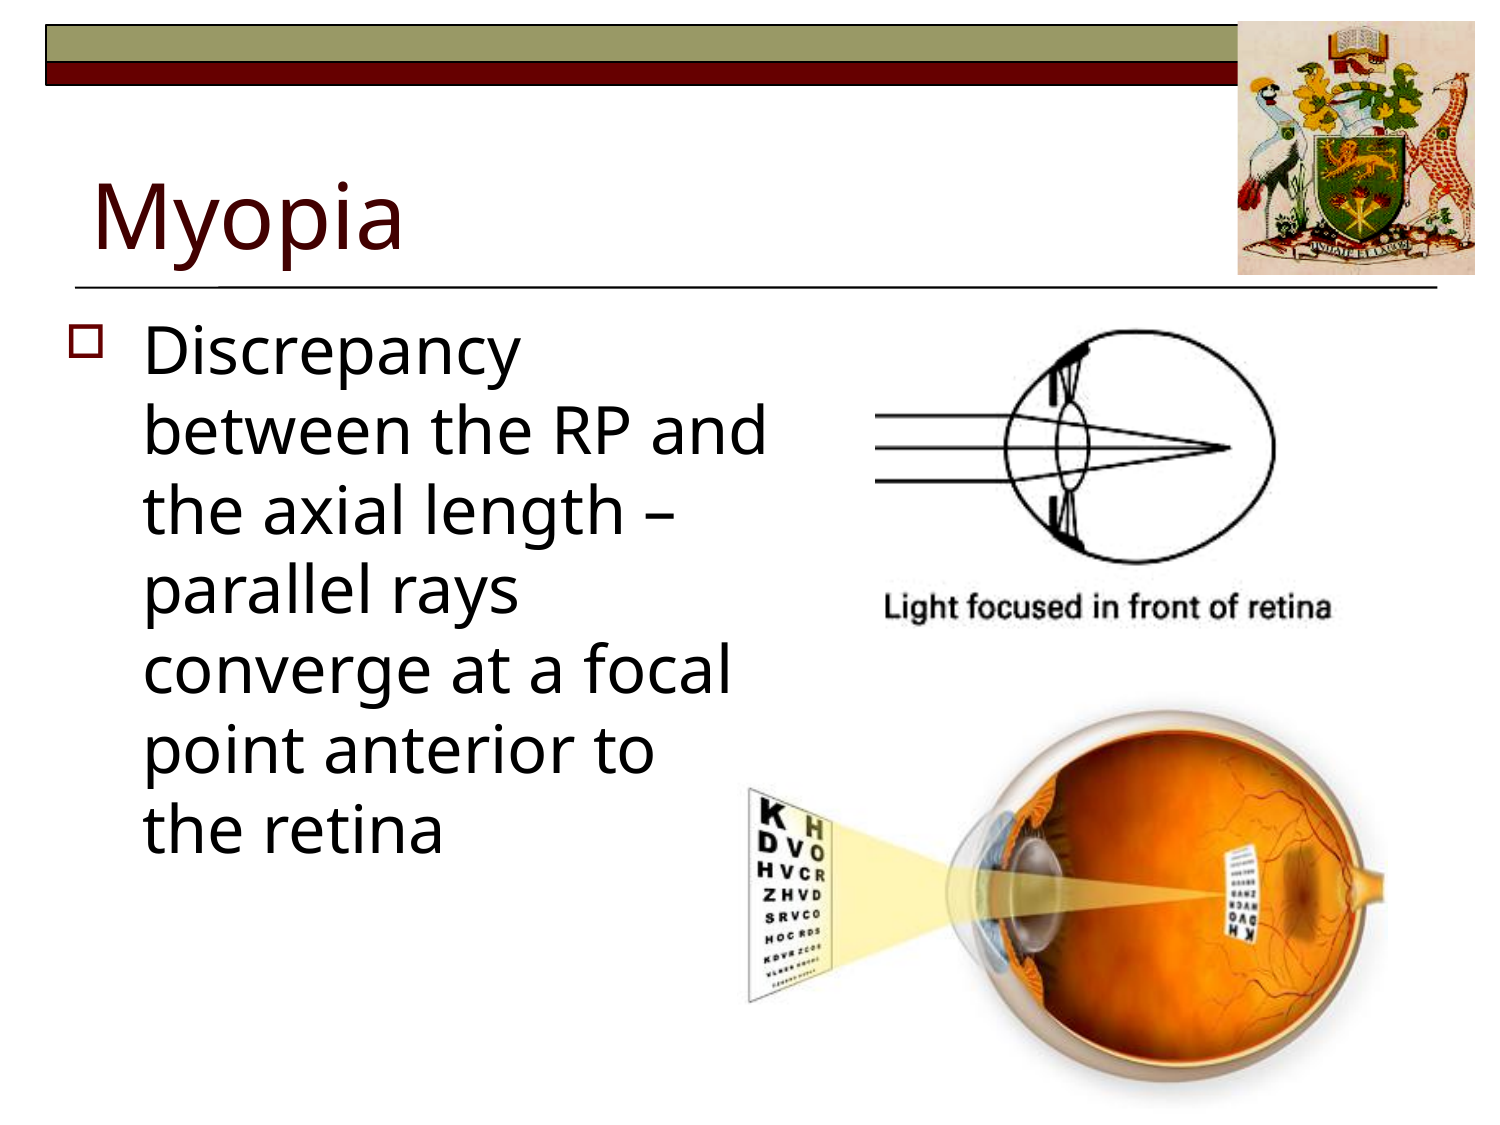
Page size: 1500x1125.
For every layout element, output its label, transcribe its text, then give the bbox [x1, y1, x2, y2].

title Myopia [75, 87, 1237, 275]
picture [1237, 21, 1475, 275]
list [737, 679, 1388, 1125]
list Discrepancy between the RP and the axial length – parallel rays converge at a focal point anterior to the retina [50, 299, 788, 1075]
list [874, 310, 1363, 679]
